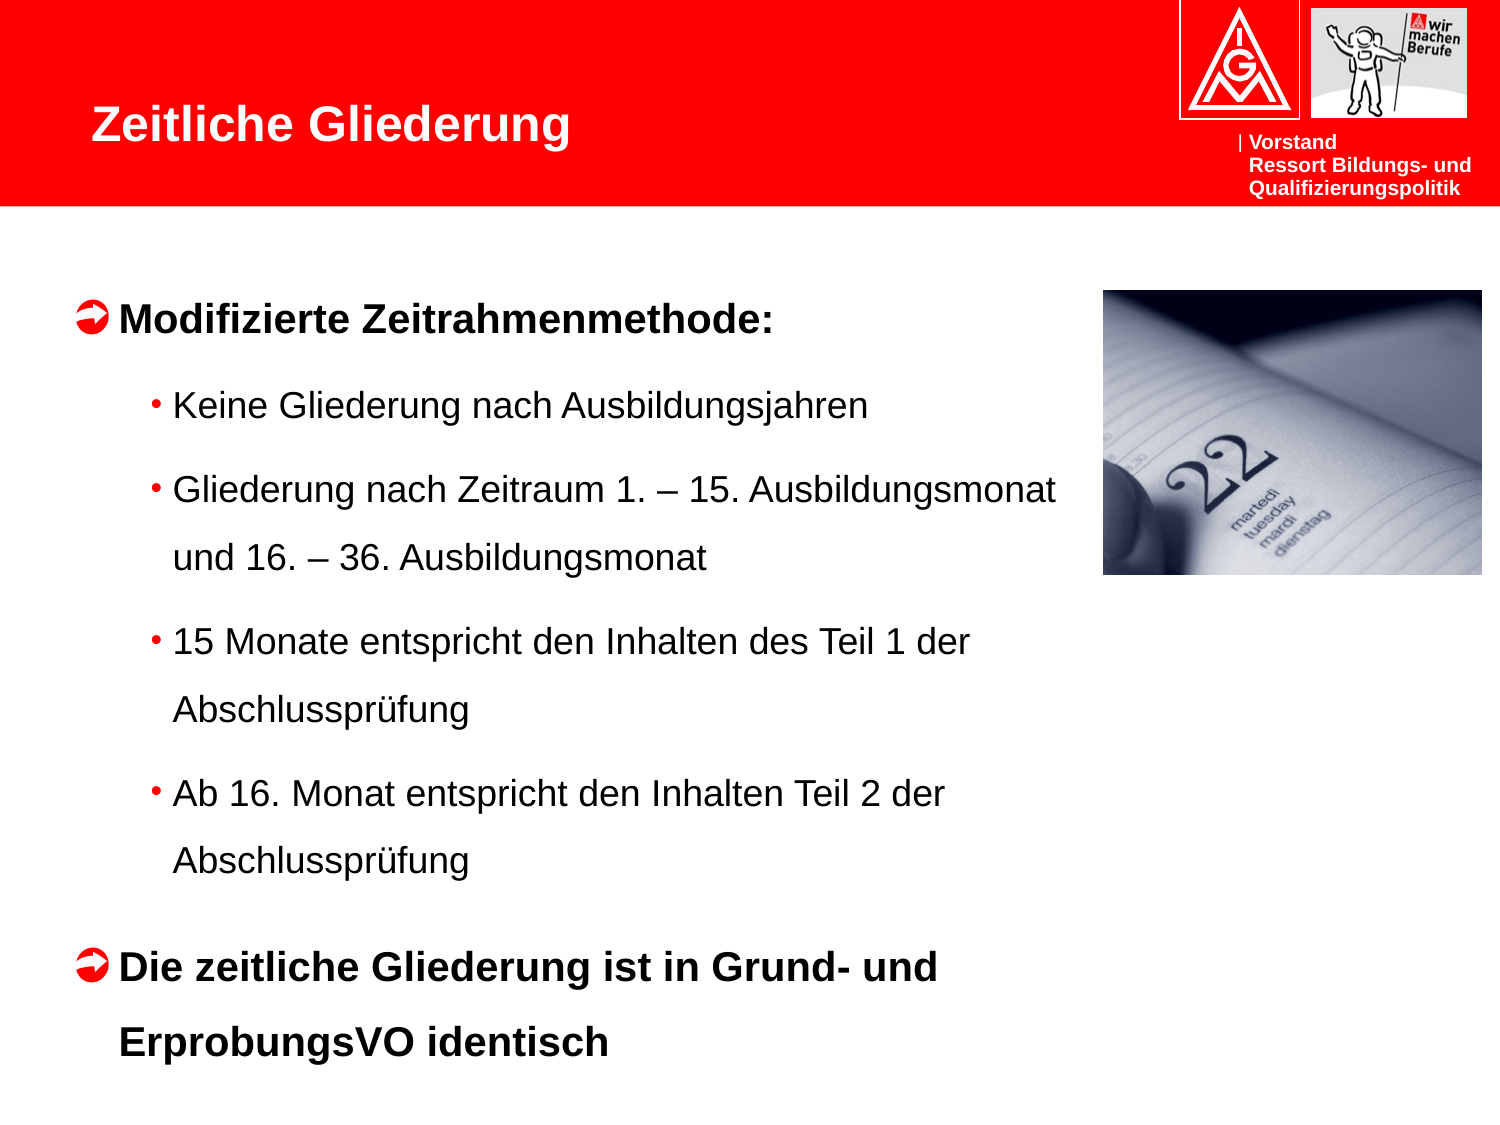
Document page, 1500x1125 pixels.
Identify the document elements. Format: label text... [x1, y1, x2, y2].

picture [1102, 290, 1482, 575]
picture [76, 299, 109, 335]
picture [1311, 8, 1467, 118]
list Modifizierte Zeitrahmenmethode: Keine Gliederung nach Ausbildungsjahren Gliederung nach Zeitraum 1. – 15. Ausbildungsmonat und 16. – 36. Ausbildungsmonat 15 Monate entspricht den Inhalten des Teil 1 der Abschlussprüfung Ab 16. Monat entspricht den Inhalten Teil 2 der Abschlussprüfung Die zeitliche Gliederung ist in Grund- und ErprobungsVO identisch [76, 267, 1081, 1071]
picture [76, 947, 109, 983]
text_box Zeitliche Gliederung [76, 90, 1152, 151]
